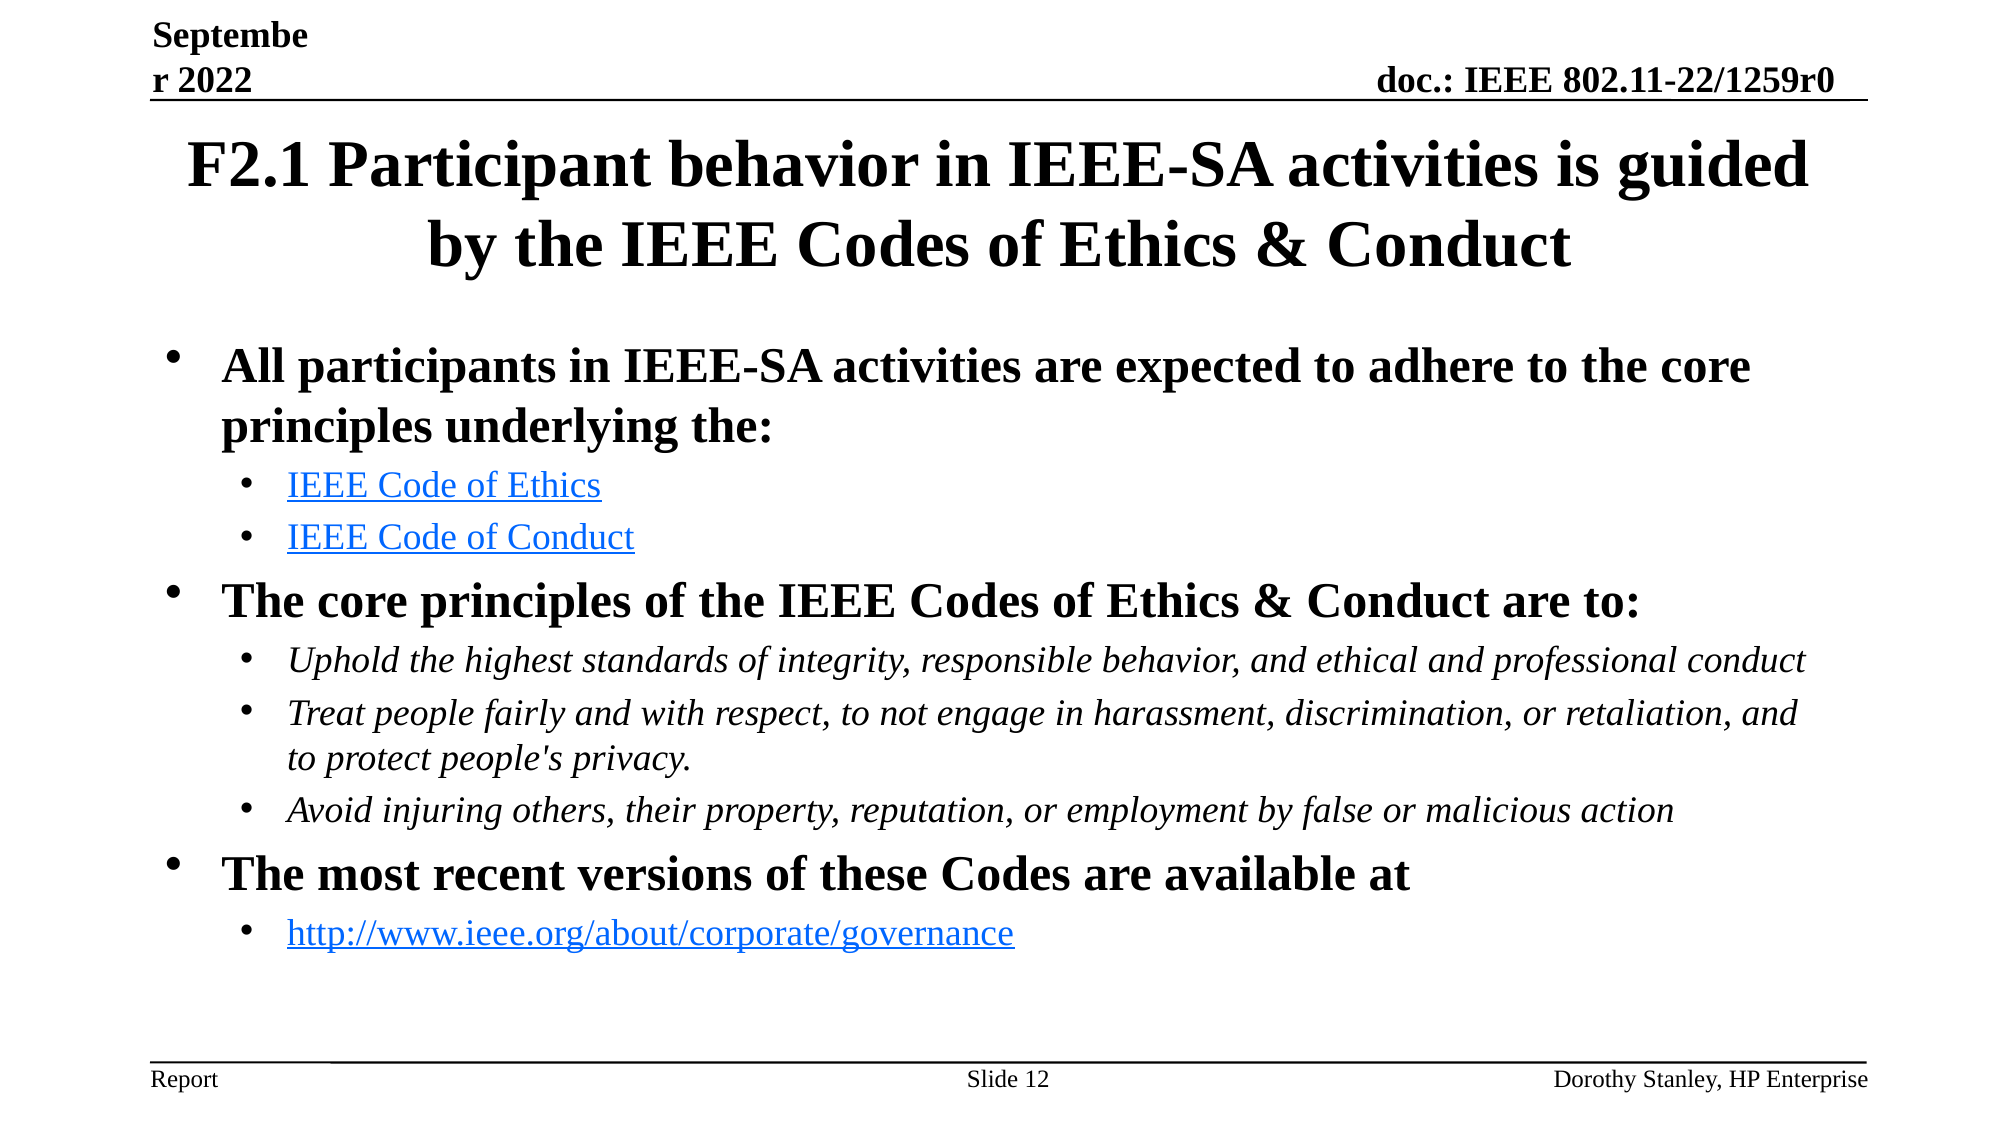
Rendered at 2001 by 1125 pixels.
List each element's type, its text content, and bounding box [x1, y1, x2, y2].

list All participants in IEEE-SA activities are expected to adhere to the core principles underlying the: IEEE Code of Ethics IEEE Code of Conduct The core principles of the IEEE Codes of Ethics & Conduct are to: Uphold the highest standards of integrity, responsible behavior, and ethical and professional conduct Treat people fairly and with respect, to not engage in harassment, discrimination, or retaliation, and to protect people's privacy. Avoid injuring others, their property, reputation, or employment by false or malicious action The most recent versions of these Codes are available at http://www.ieee.org/about/corporate/governance [150, 324, 1850, 1000]
slide_number Slide 12 [964, 1061, 1053, 1093]
footer Dorothy Stanley, HP Enterprise [1513, 1061, 1869, 1093]
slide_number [152, 54, 312, 101]
title F2.1 Participant behavior in IEEE-SA activities is guided by the IEEE Codes of Ethics & Conduct [150, 112, 1850, 288]
